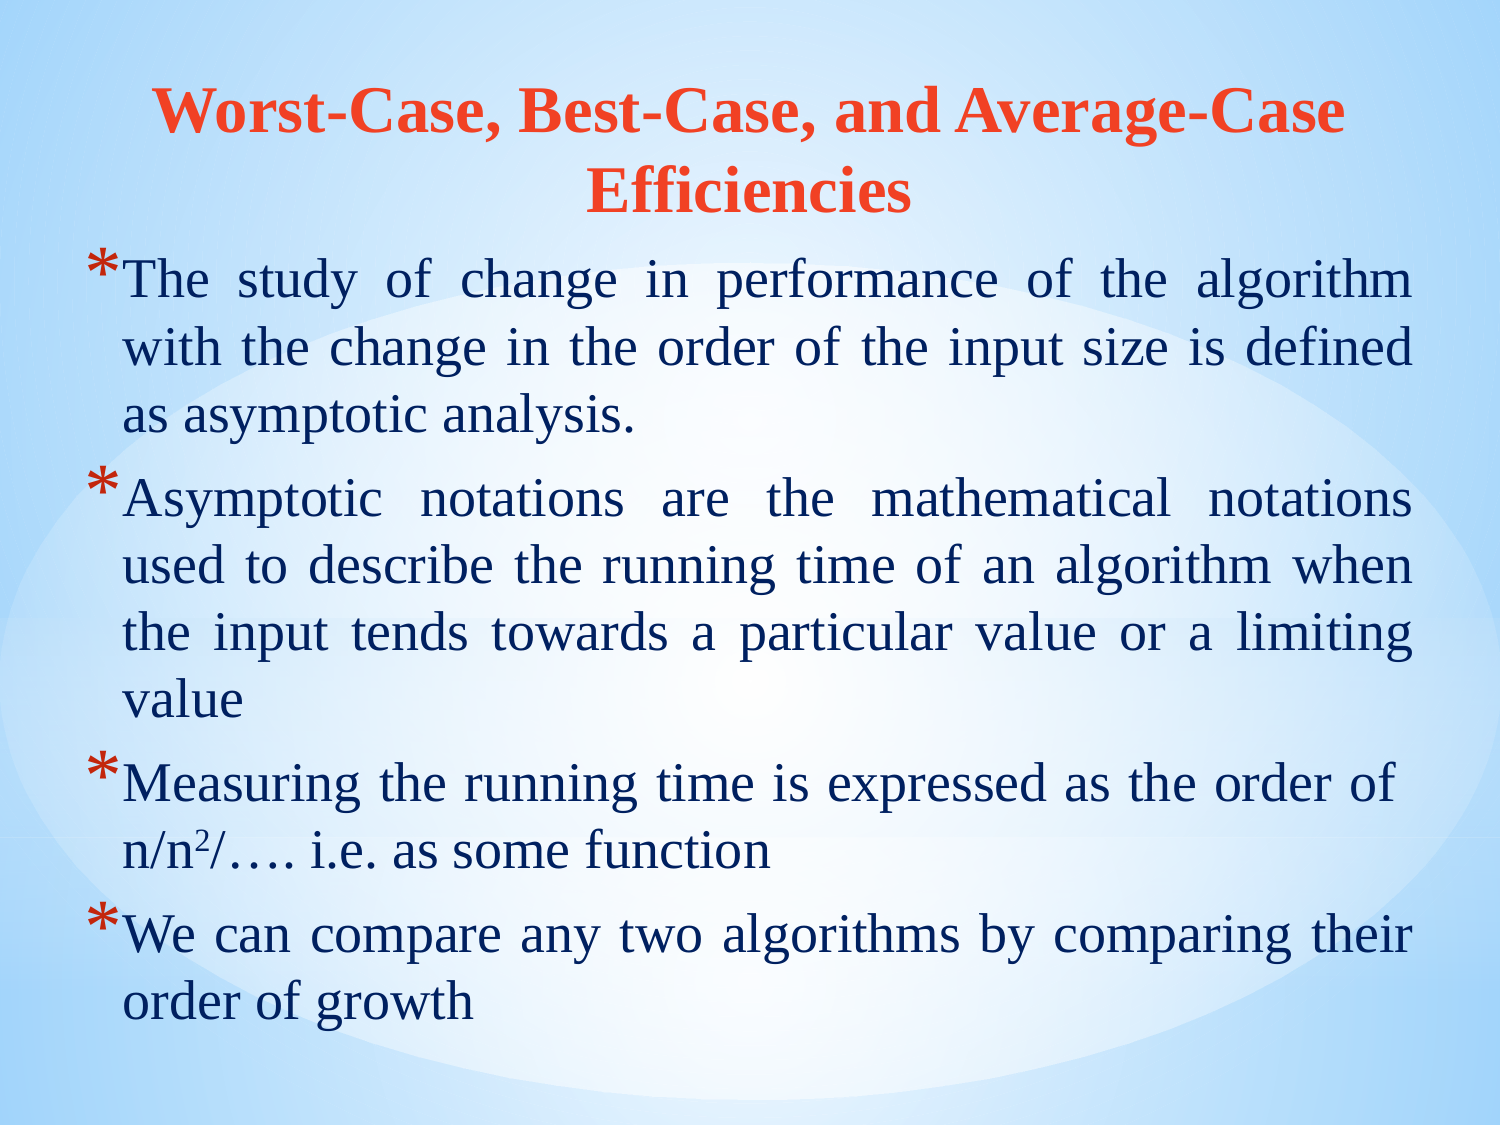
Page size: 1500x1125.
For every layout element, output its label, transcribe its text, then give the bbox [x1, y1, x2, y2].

text_box Worst-Case, Best-Case, and Average-Case Efficiencies [93, 58, 1407, 234]
list The study of change in performance of the algorithm with the change in the order of the input size is defined as asymptotic analysis. Asymptotic notations are the mathematical notations used to describe the running time of an algorithm when the input tends towards a particular value or a limiting value Measuring the running time is expressed as the order of n/n2/…. i.e. as some function We can compare any two algorithms by comparing their order of growth [70, 234, 1430, 1043]
